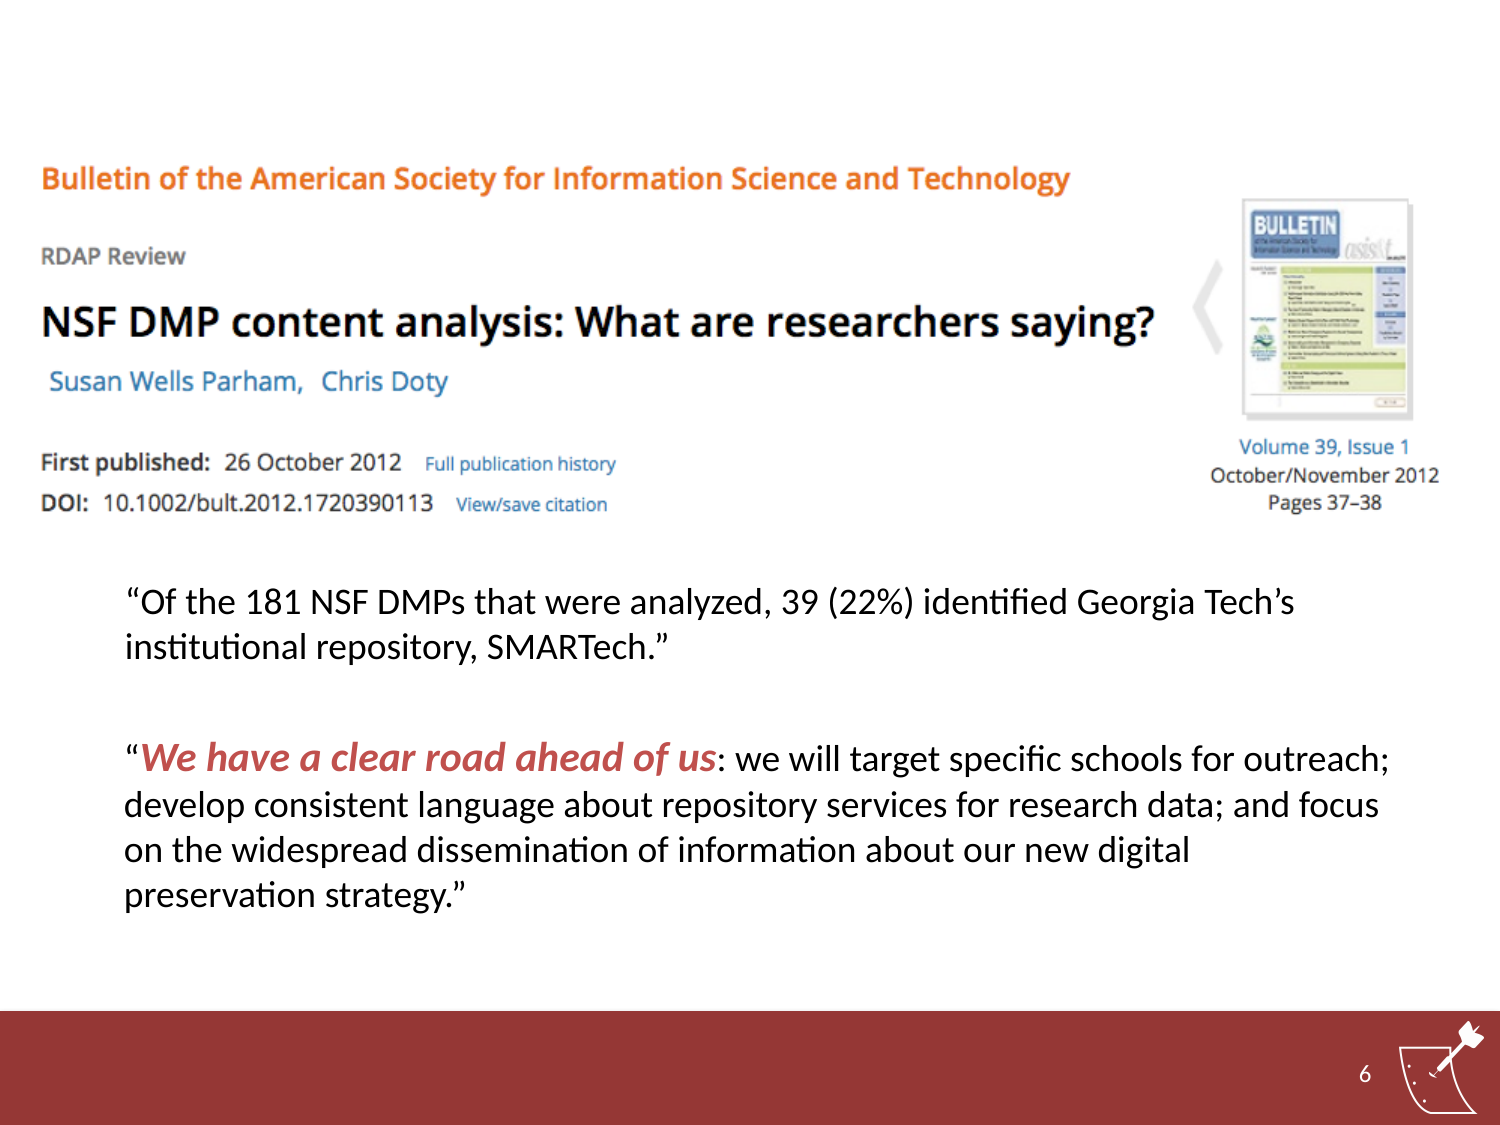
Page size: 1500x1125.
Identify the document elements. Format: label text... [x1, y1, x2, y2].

text_box “Of the 181 NSF DMPs that were analyzed, 39 (22%) identified Georgia Tech’s institutional repository, SMARTech.” [110, 569, 1387, 675]
picture [27, 140, 1473, 529]
text_box “We have a clear road ahead of us: we will target specific schools for outreach; develop consistent language about repository services for research data; and focus on the widespread dissemination of information about our new digital preservation strategy.” [109, 722, 1406, 923]
slide_number 6 [1036, 1042, 1387, 1103]
picture [1399, 1021, 1484, 1114]
